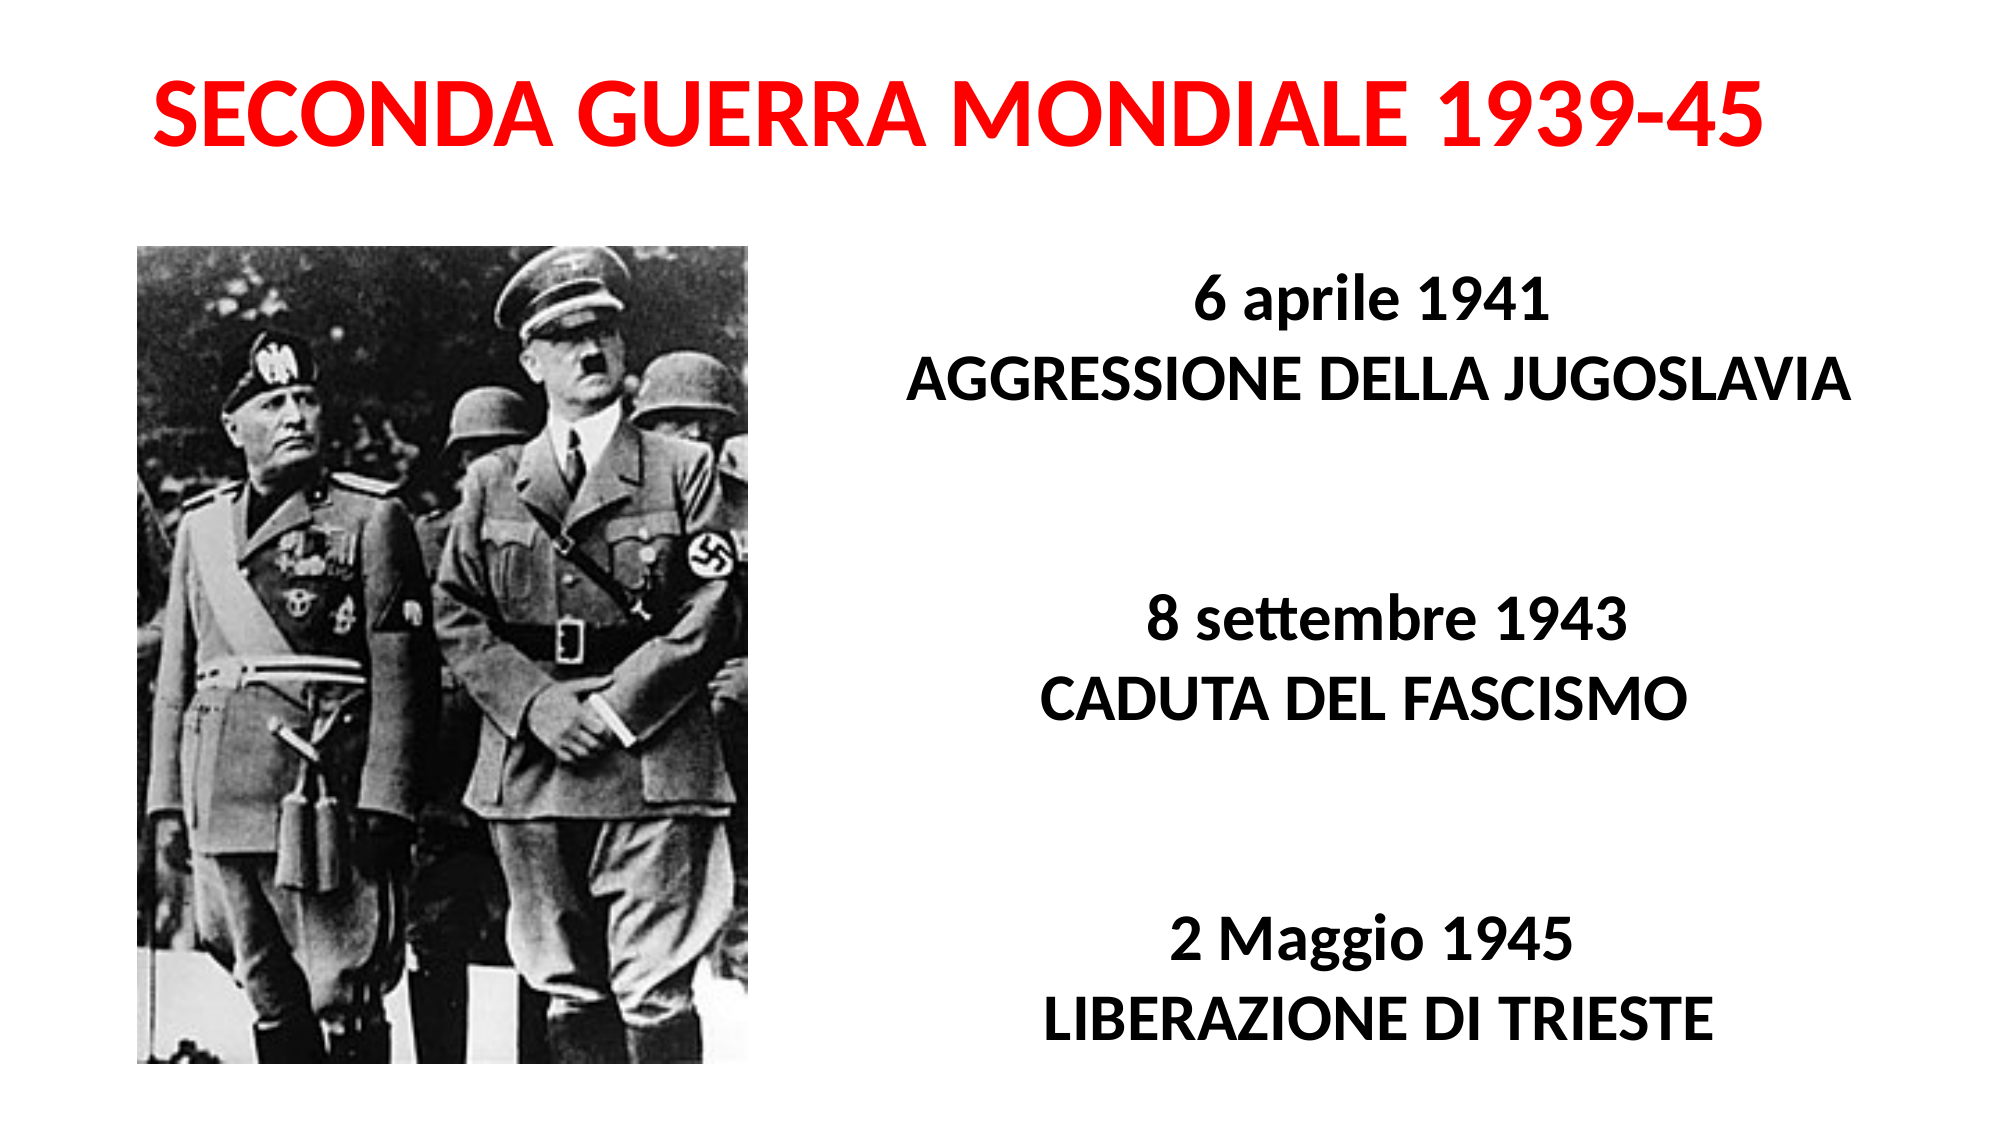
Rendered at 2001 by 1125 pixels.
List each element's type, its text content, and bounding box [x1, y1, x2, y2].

text_box 6 aprile 1941 AGGRESSIONE DELLA JUGOSLAVIA 8 settembre 1943 CADUTA DEL FASCISMO 2 Maggio 1945 LIBERAZIONE DI TRIESTE [791, 246, 1969, 1125]
title SECONDA GUERRA MONDIALE 1939-45 [137, 0, 1863, 229]
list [137, 246, 748, 1064]
